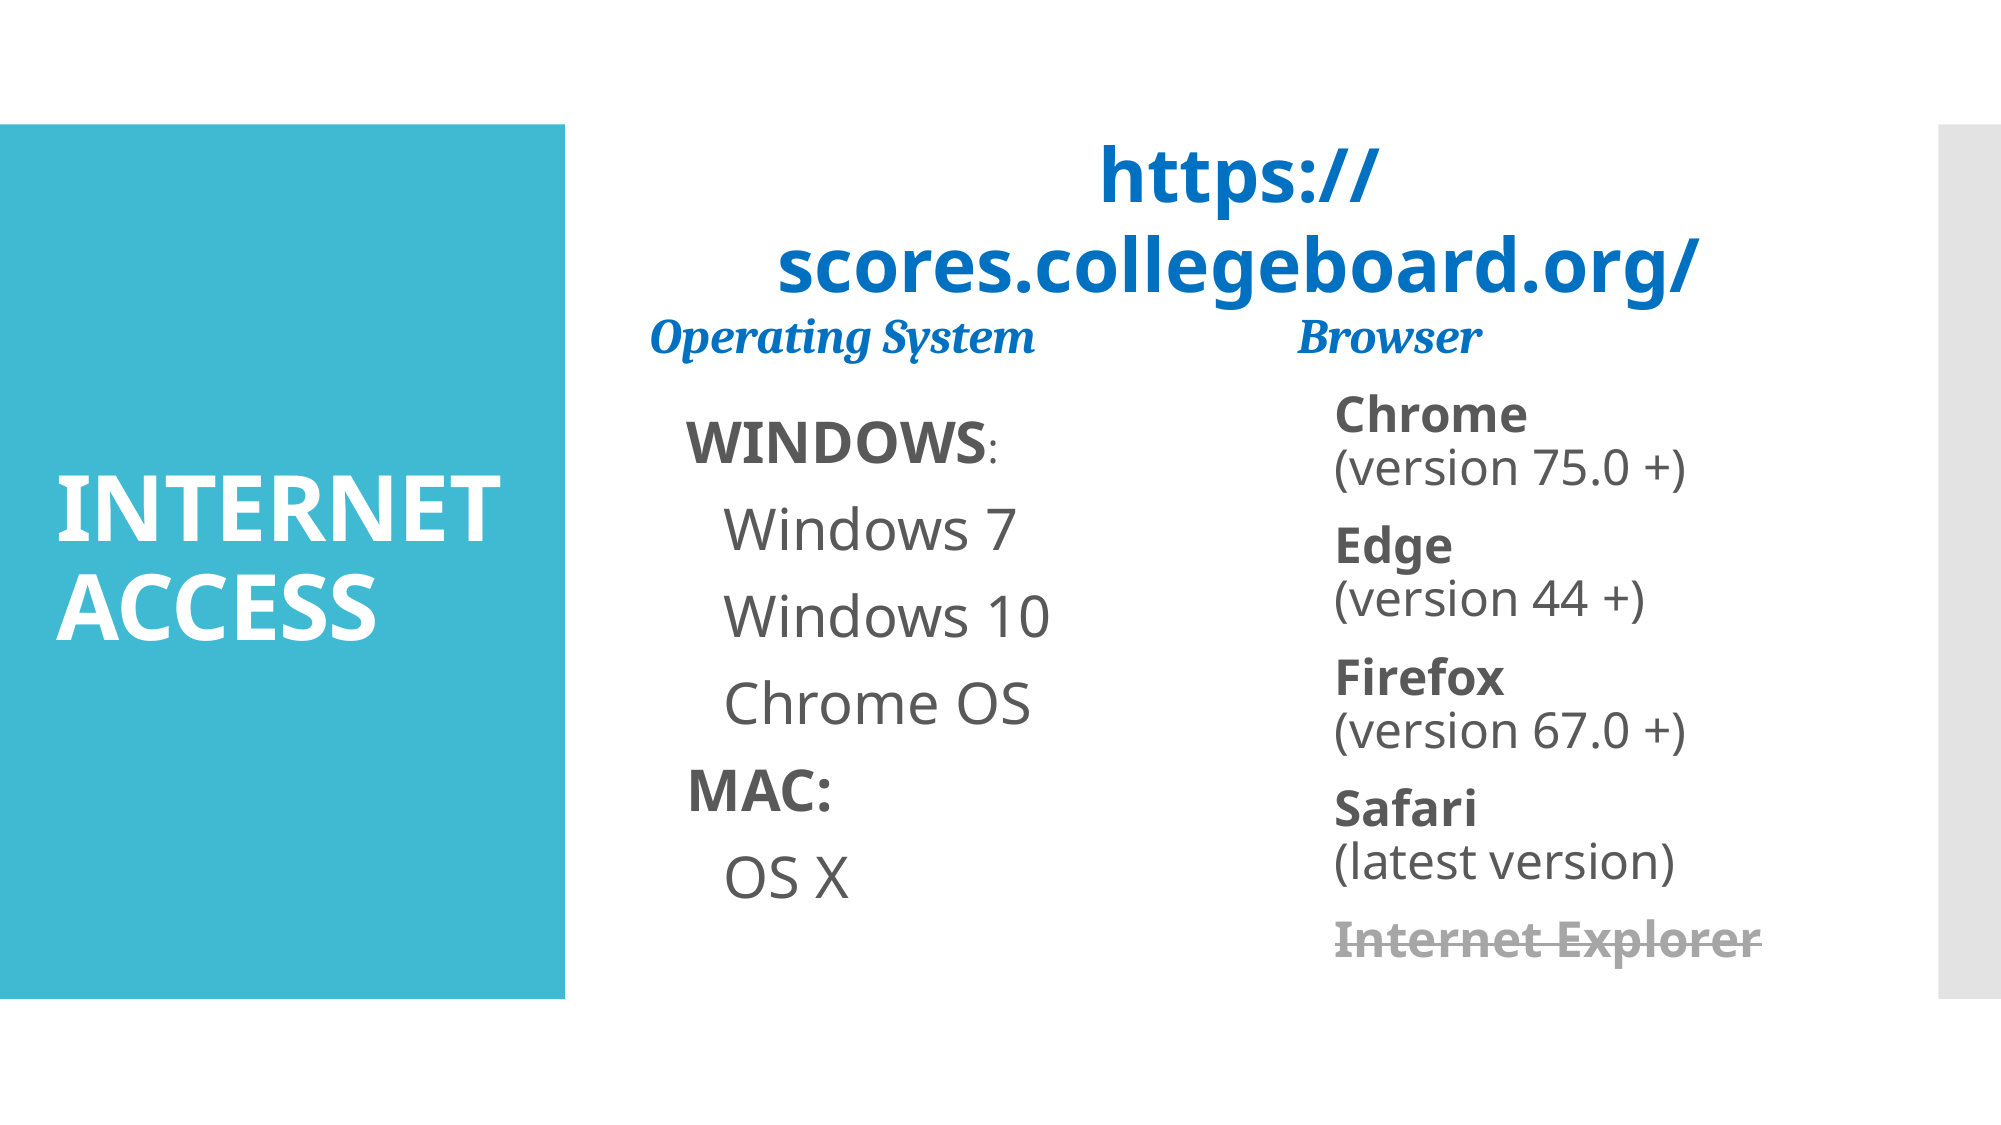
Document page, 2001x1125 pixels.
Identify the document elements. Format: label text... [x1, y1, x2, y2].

list Browser Chrome (version 75.0 +) Edge (version 44 +) Firefox (version 67.0 +) Safari (latest version) Internet Explorer [1282, 303, 1853, 983]
text_box https://scores.collegeboard.org/ [640, 120, 1838, 316]
list Operating System WINDOWS: Windows 7 Windows 10 Chrome OS MAC: OS X [634, 303, 1205, 983]
title INTERNET ACCESS [41, 184, 525, 940]
